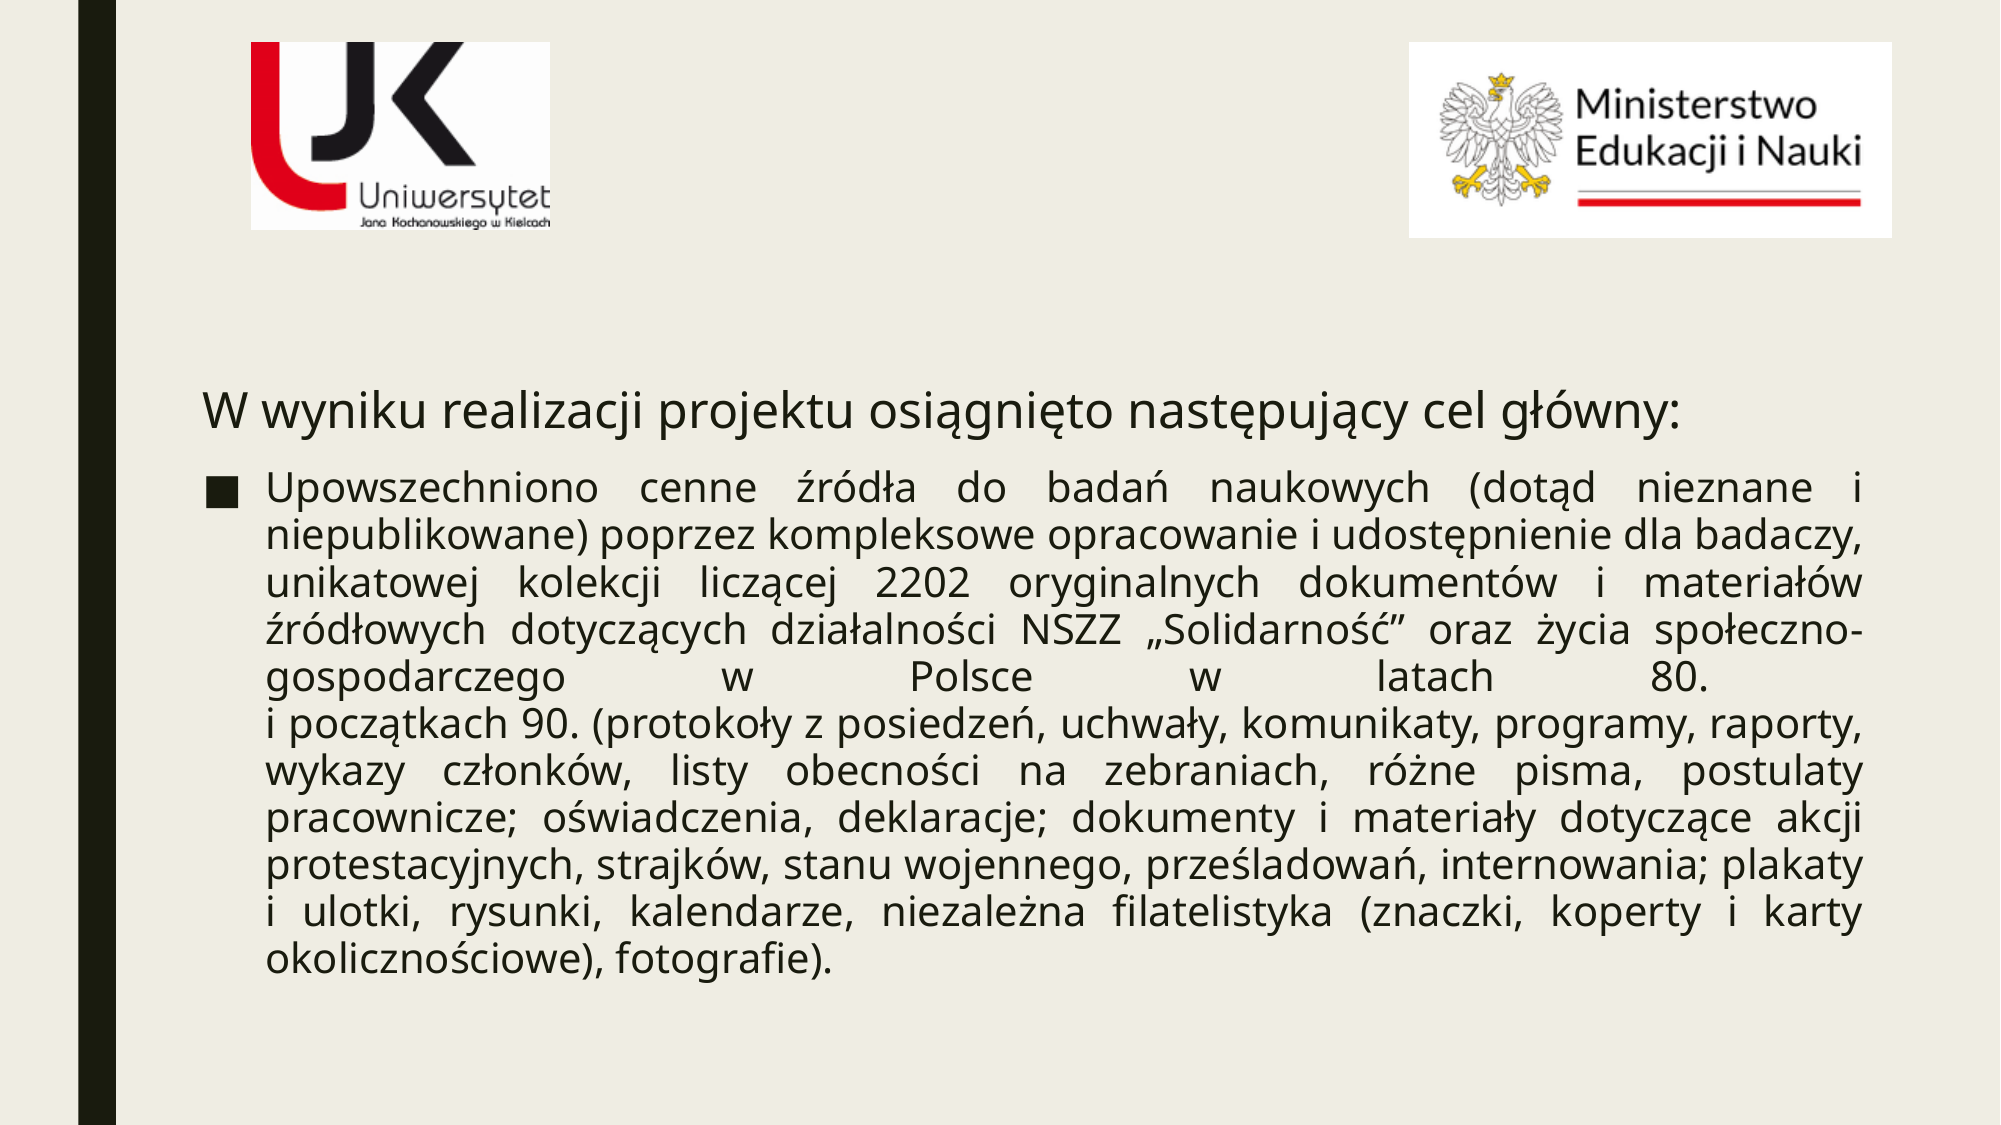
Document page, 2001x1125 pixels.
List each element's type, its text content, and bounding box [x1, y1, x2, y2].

subtitle W wyniku realizacji projektu osiągnięto następujący cel główny: Upowszechniono cenne źródła do badań naukowych (dotąd nieznane i niepublikowane) poprzez kompleksowe opracowanie i udostępnienie dla badaczy, unikatowej kolekcji liczącej 2202 oryginalnych dokumentów i materiałów źródłowych dotyczących działalności NSZZ „Solidarność” oraz życia społeczno-gospodarczego w Polsce w latach 80. i początkach 90. (protokoły z posiedzeń, uchwały, komunikaty, programy, raporty, wykazy członków, listy obecności na zebraniach, różne pisma, postulaty pracownicze; oświadczenia, deklaracje; dokumenty i materiały dotyczące akcji protestacyjnych, strajków, stanu wojennego, prześladowań, internowania; plakaty i ulotki, rysunki, kalendarze, niezależna filatelistyka (znaczki, koperty i karty okolicznościowe), fotografie). [187, 376, 1880, 1042]
picture [251, 42, 550, 230]
picture [1408, 42, 1892, 238]
